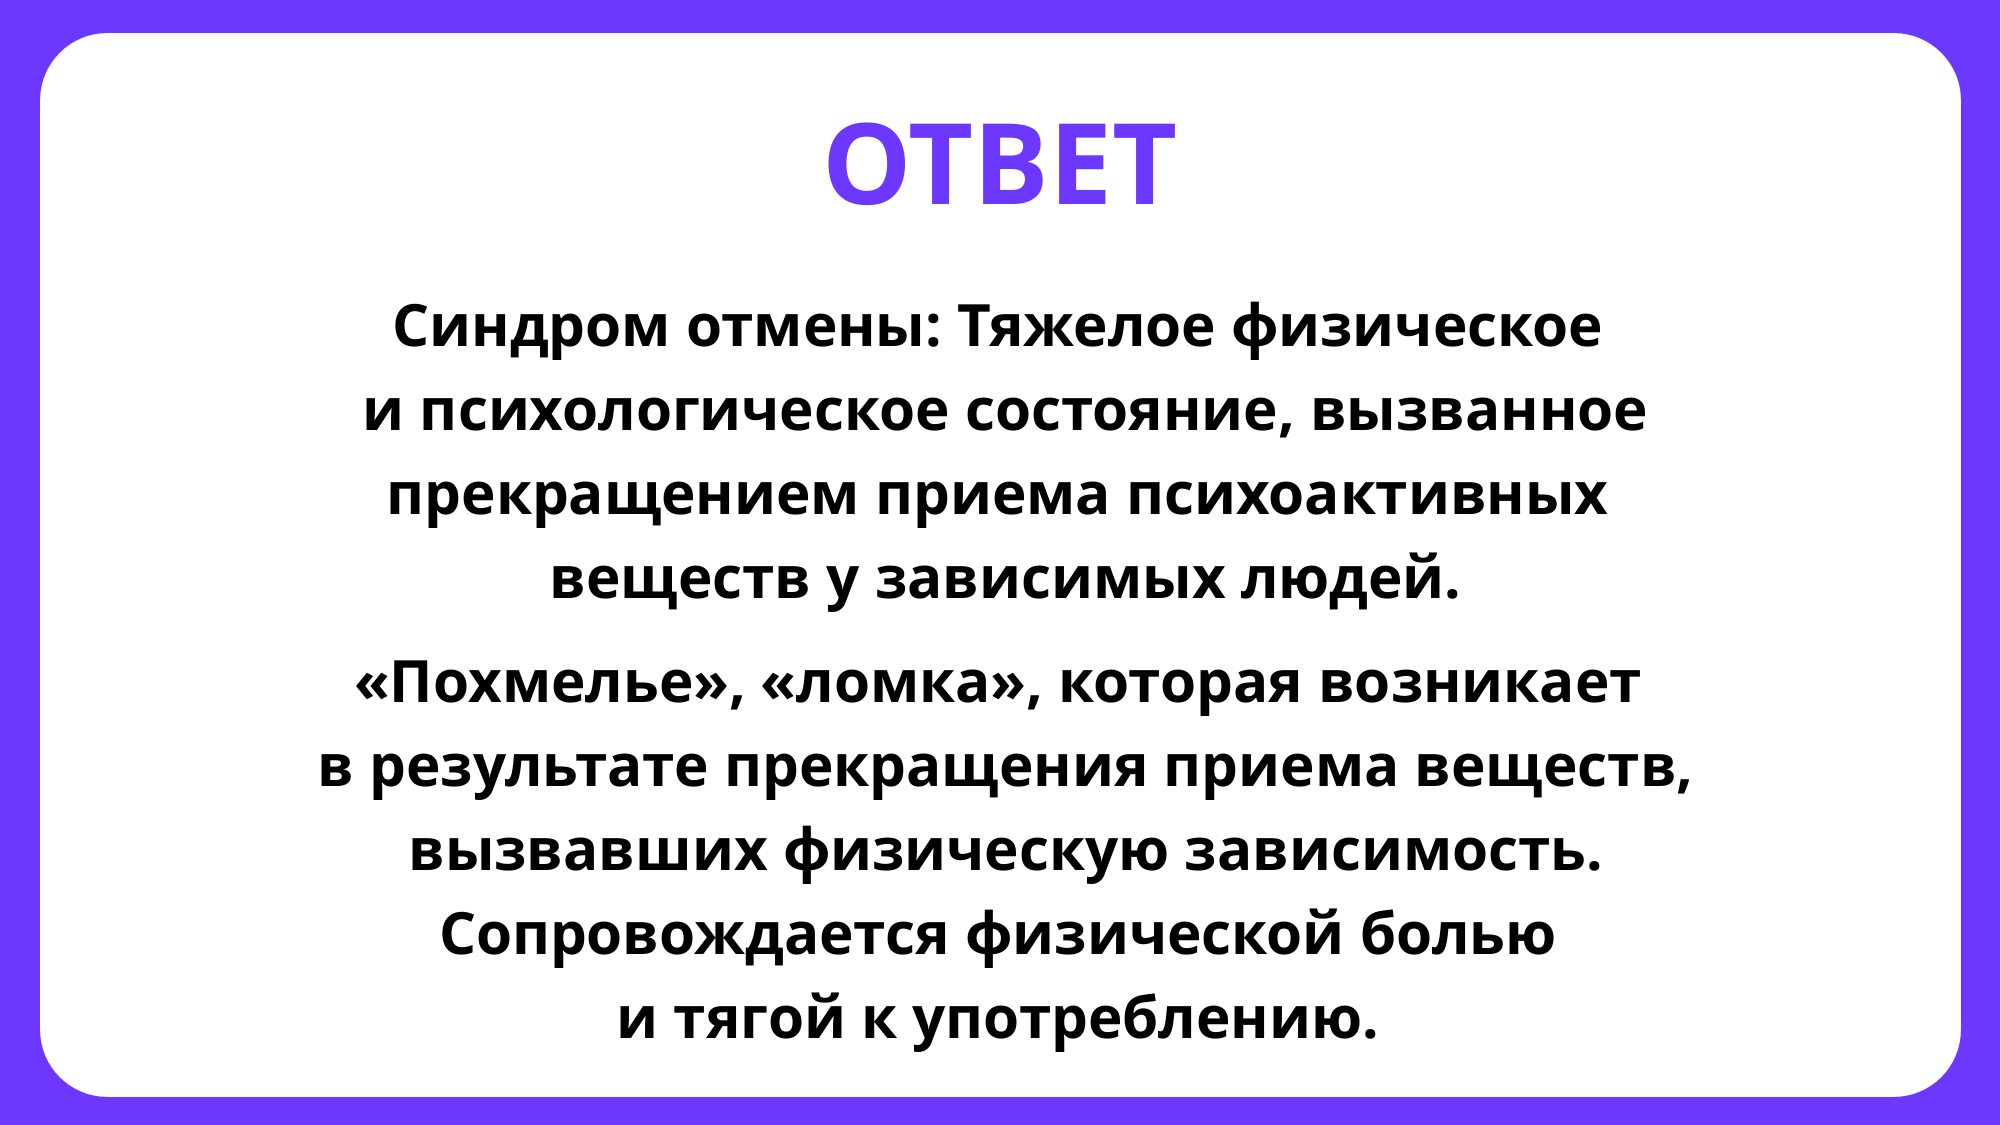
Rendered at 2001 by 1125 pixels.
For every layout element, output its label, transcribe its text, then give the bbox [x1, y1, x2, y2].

text_box ОТВЕТ [137, 59, 1863, 278]
picture [0, 0, 2001, 1125]
list Синдром отмены: Тяжелое физическое и психологическое состояние, вызванное прекращением приема психоактивных веществ у зависимых людей. «Похмелье», «ломка», которая возникает в результате прекращения приема веществ, вызвавших физическую зависимость. Сопровождается физической болью и тягой к употреблению. [261, 278, 1739, 1073]
